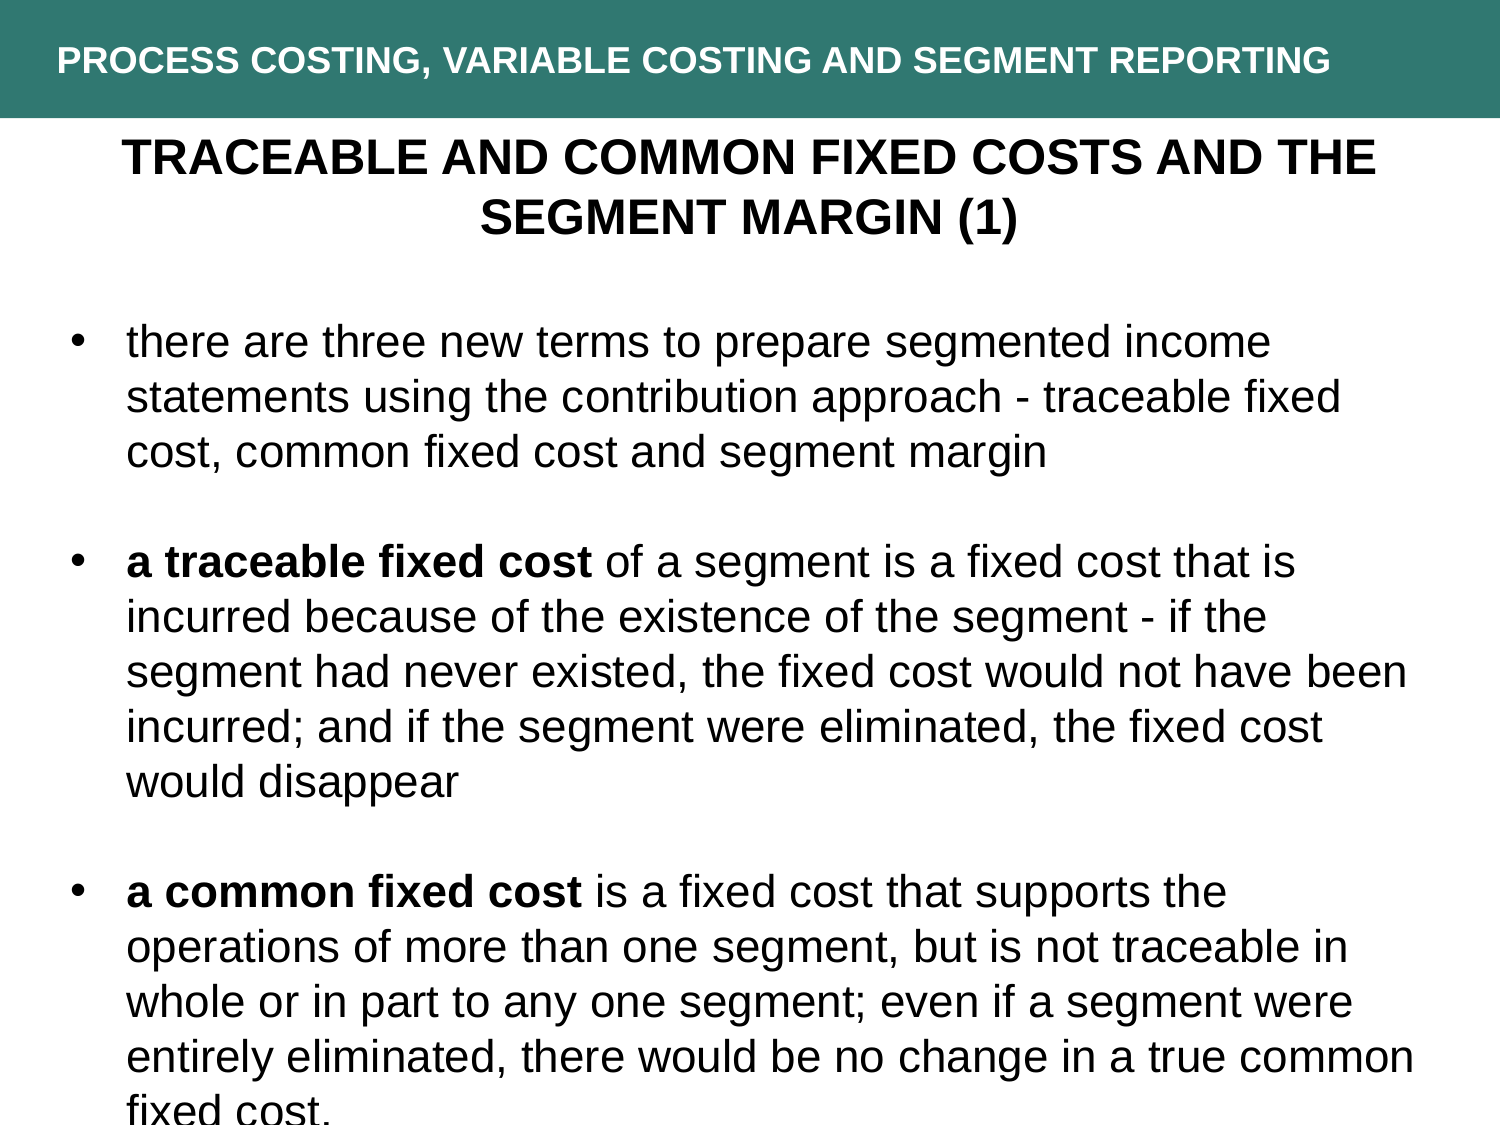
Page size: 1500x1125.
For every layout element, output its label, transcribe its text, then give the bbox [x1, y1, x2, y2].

text_box there are three new terms to prepare segmented income statements using the contribution approach - traceable fixed cost, common fixed cost and segment margin a traceable fixed cost of a segment is a fixed cost that is incurred because of the existence of the segment - if the segment had never existed, the fixed cost would not have been incurred; and if the segment were eliminated, the fixed cost would disappear a common fixed cost is a fixed cost that supports the operations of more than one segment, but is not traceable in whole or in part to any one segment; even if a segment were entirely eliminated, there would be no change in a true common fixed cost. [55, 249, 1446, 1125]
text_box TRACEABLE AND COMMON FIXED COSTS AND THE SEGMENT MARGIN (1) [55, 117, 1444, 249]
text_box PROCESS COSTING, VARIABLE COSTING AND SEGMENT REPORTING [0, 0, 1500, 120]
